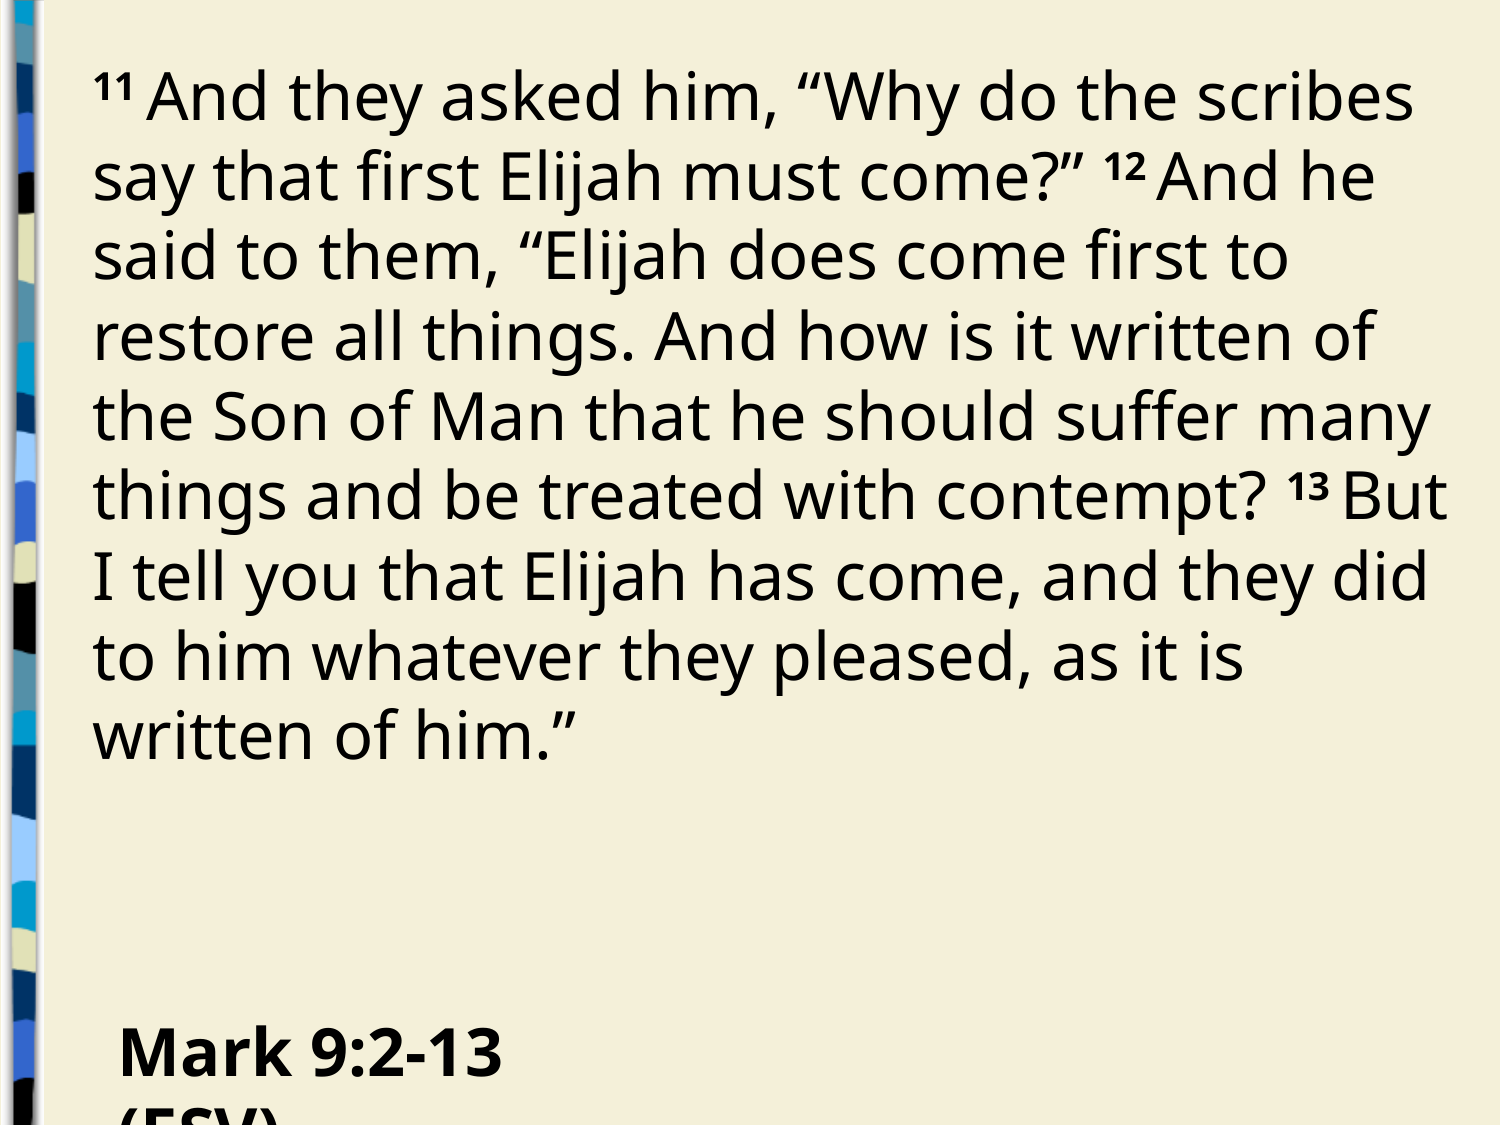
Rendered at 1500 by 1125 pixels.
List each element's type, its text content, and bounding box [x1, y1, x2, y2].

text_box Mark 9:2-13 (ESV) [103, 1002, 691, 1125]
picture [1, 0, 44, 1125]
text_box 11 And they asked him, “Why do the scribes say that first Elijah must come?” 12 And he said to them, “Elijah does come first to restore all things. And how is it written of the Son of Man that he should suffer many things and be treated with contempt? 13 But I tell you that Elijah has come, and they did to him whatever they pleased, as it is written of him.” [77, 46, 1465, 781]
